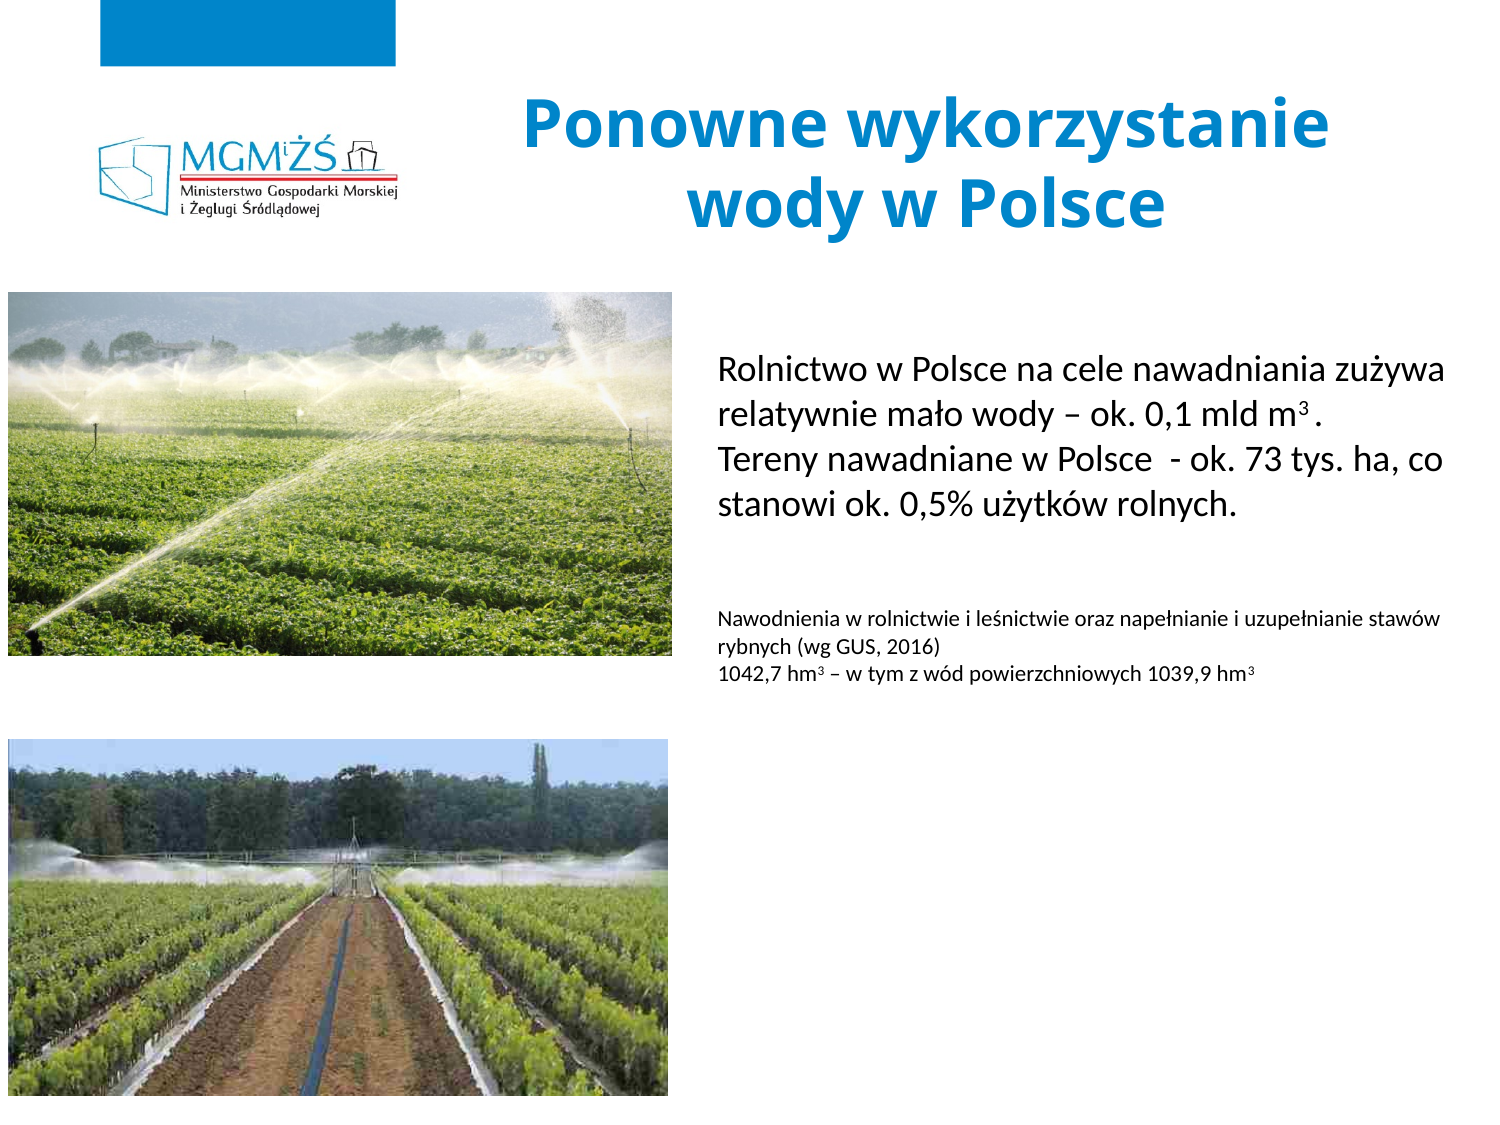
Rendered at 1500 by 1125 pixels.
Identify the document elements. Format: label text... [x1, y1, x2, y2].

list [8, 291, 672, 656]
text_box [67, 0, 429, 244]
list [8, 739, 668, 1096]
title Ponowne wykorzystanie wody w Polsce [428, 42, 1425, 279]
text_box Rolnictwo w Polsce na cele nawadniania zużywa relatywnie mało wody – ok. 0,1 mld m3 . Tereny nawadniane w Polsce - ok. 73 tys. ha, co stanowi ok. 0,5% użytków rolnych. Nawodnienia w rolnictwie i leśnictwie oraz napełnianie i uzupełnianie stawów rybnych (wg GUS, 2016) 1042,7 hm3 – w tym z wód powierzchniowych 1039,9 hm3 [702, 336, 1483, 911]
